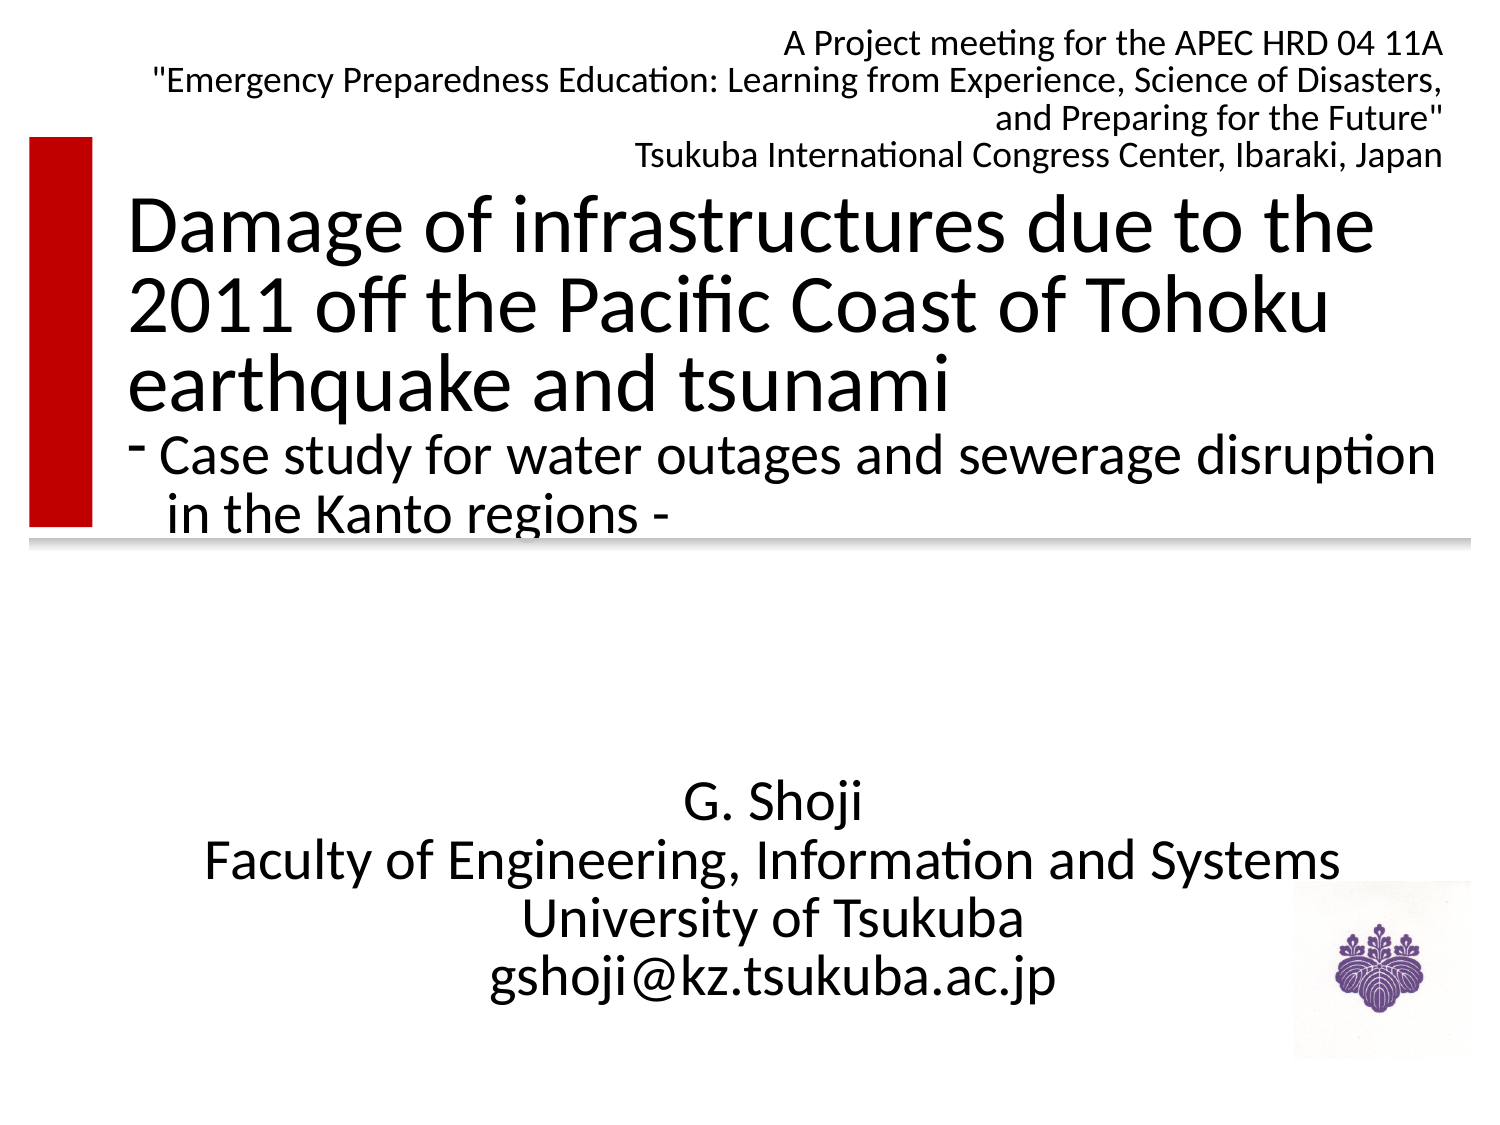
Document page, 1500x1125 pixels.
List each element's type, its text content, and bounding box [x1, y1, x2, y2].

text_box Damage of infrastructures due to the 2011 off the Pacific Coast of Tohoku earthquake and tsunami Case study for water outages and sewerage disruption in the Kanto regions - [112, 184, 1459, 537]
text_box G. Shoji Faculty of Engineering, Information and Systems University of Tsukuba gshoji@kz.tsukuba.ac.jp [135, 775, 1412, 1015]
text_box [27, 135, 95, 529]
text_box A Project meeting for the APEC HRD 04 11A "Emergency Preparedness Education: Learning from Experience, Science of Disasters, and Preparing for the Future" Tsukuba International Congress Center, Ibaraki, Japan [124, 17, 1459, 183]
text_box [27, 537, 1473, 553]
picture [1293, 881, 1471, 1059]
